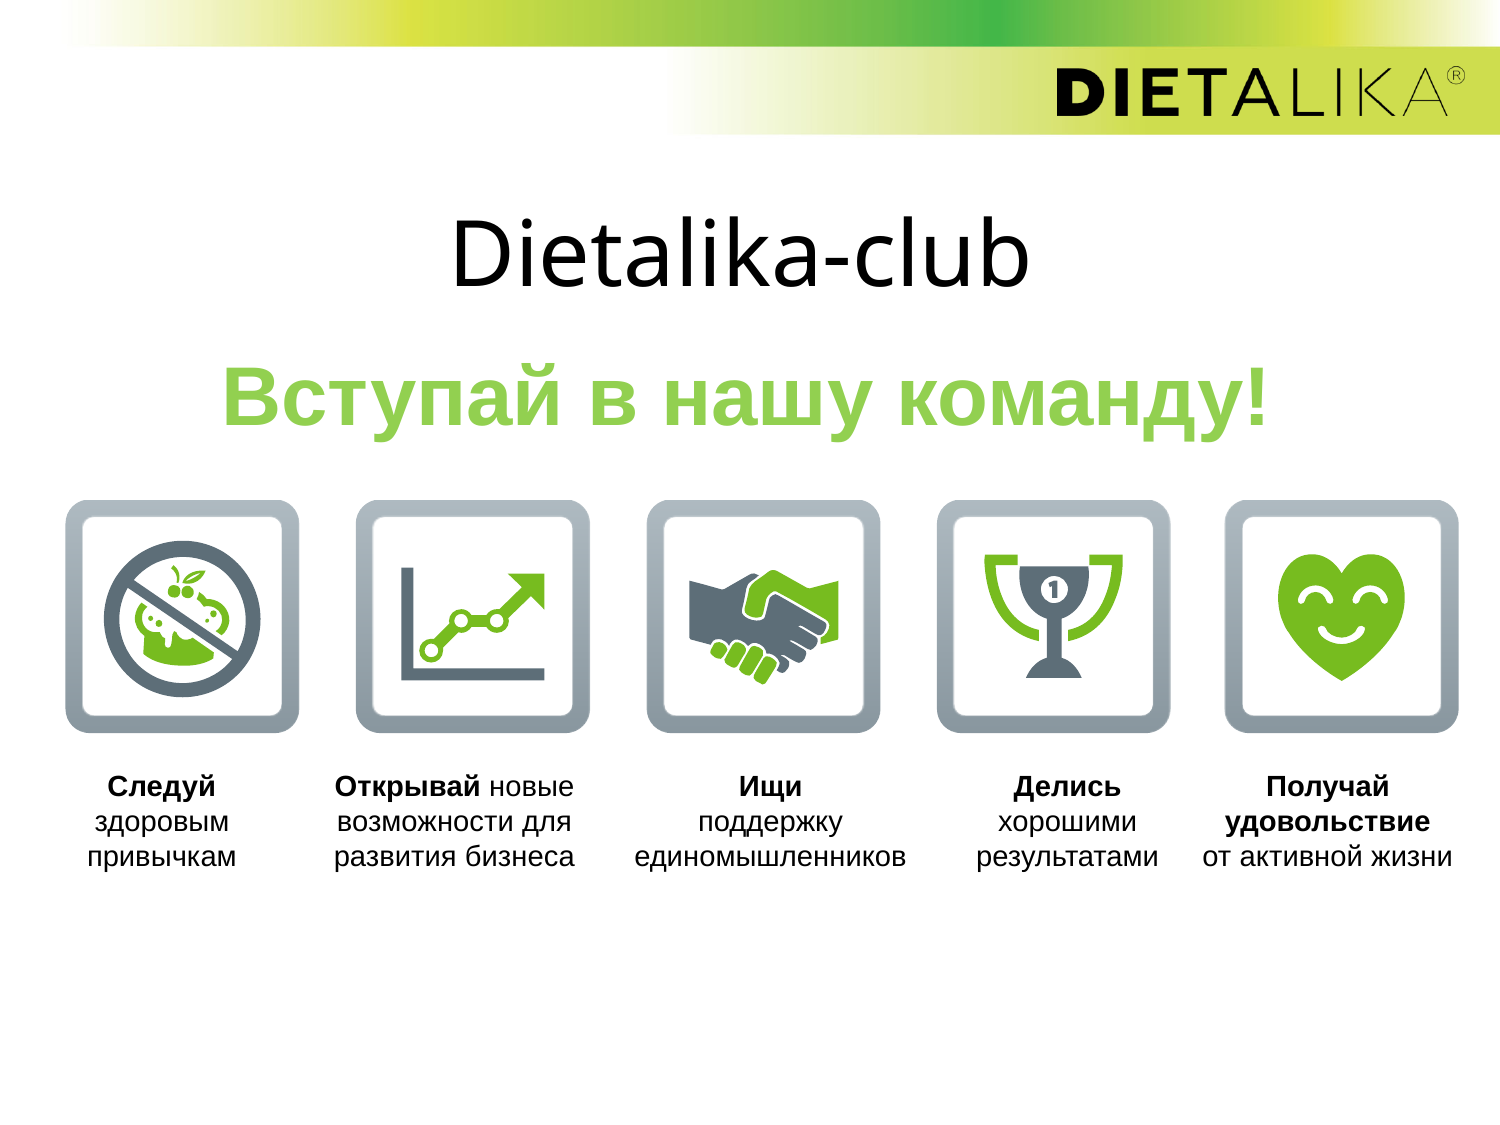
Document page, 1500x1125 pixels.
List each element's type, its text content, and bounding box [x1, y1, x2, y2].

title Dietalika-club [66, 177, 1417, 323]
text_box Следуй здоровым привычкам [43, 760, 281, 880]
text_box Делись хорошими результатами [896, 760, 1184, 880]
text_box Открывай новые возможности для развития бизнеса [289, 760, 620, 880]
text_box Получай удовольствие от активной жизни [1184, 760, 1472, 880]
text_box Вступай в нашу команду! [174, 334, 1320, 450]
picture [0, 0, 1500, 1125]
text_box Ищи поддержку единомышленников [620, 760, 896, 880]
